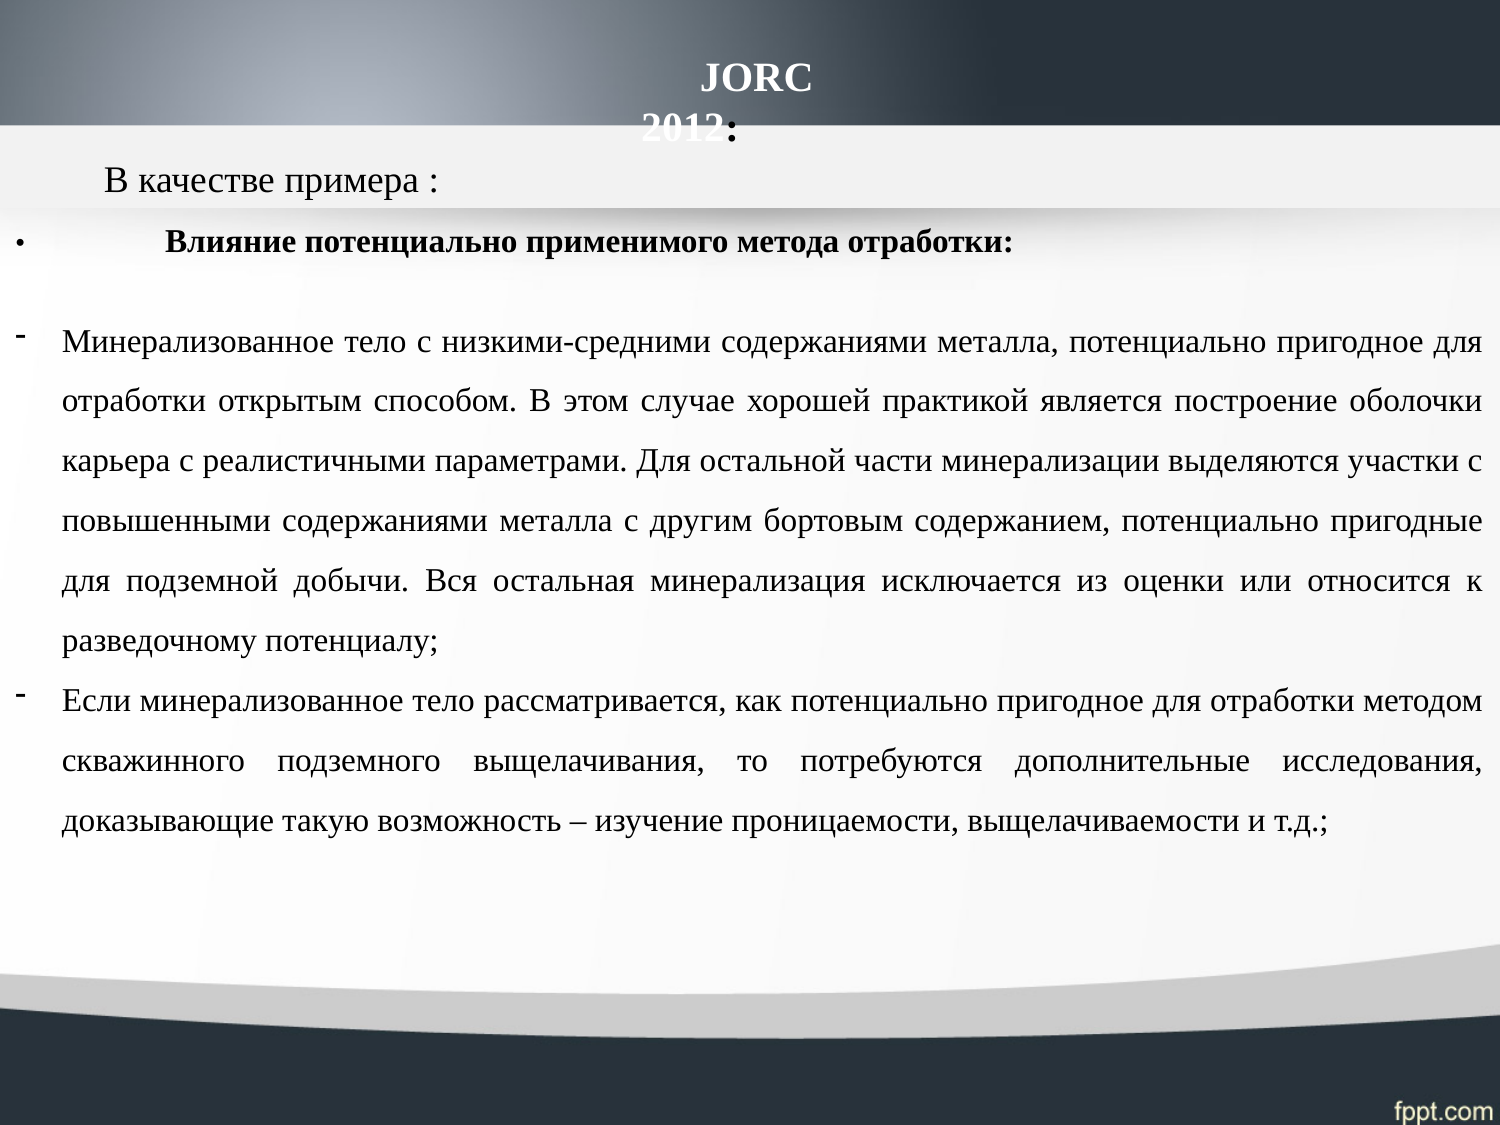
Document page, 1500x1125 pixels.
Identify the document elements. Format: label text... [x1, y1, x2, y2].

text_box JORC 2012: [625, 42, 879, 108]
picture [0, 846, 1500, 1125]
text_box • Влияние потенциально применимого метода отработки: Минерализованное тело с низкими-средними содержаниями металла, потенциально пригодное для отработки открытым способом. В этом случае хорошей практикой является построение оболочки карьера с реалистичными параметрами. Для остальной части минерализации выделяются участки с повышенными содержаниями металла с другим бортовым содержанием, потенциально пригодные для подземной добычи. Вся остальная минерализация исключается из оценки или относится к разведочному потенциалу; Если минерализованное тело рассматривается, как потенциально пригодное для отработки методом скважинного подземного выщелачивания, то потребуются дополнительные исследования, доказывающие такую возможность – изучение проницаемости, выщелачиваемости и т.д.; [0, 211, 1500, 846]
picture [0, 0, 1500, 125]
text_box В качестве примера : [0, 125, 1500, 208]
